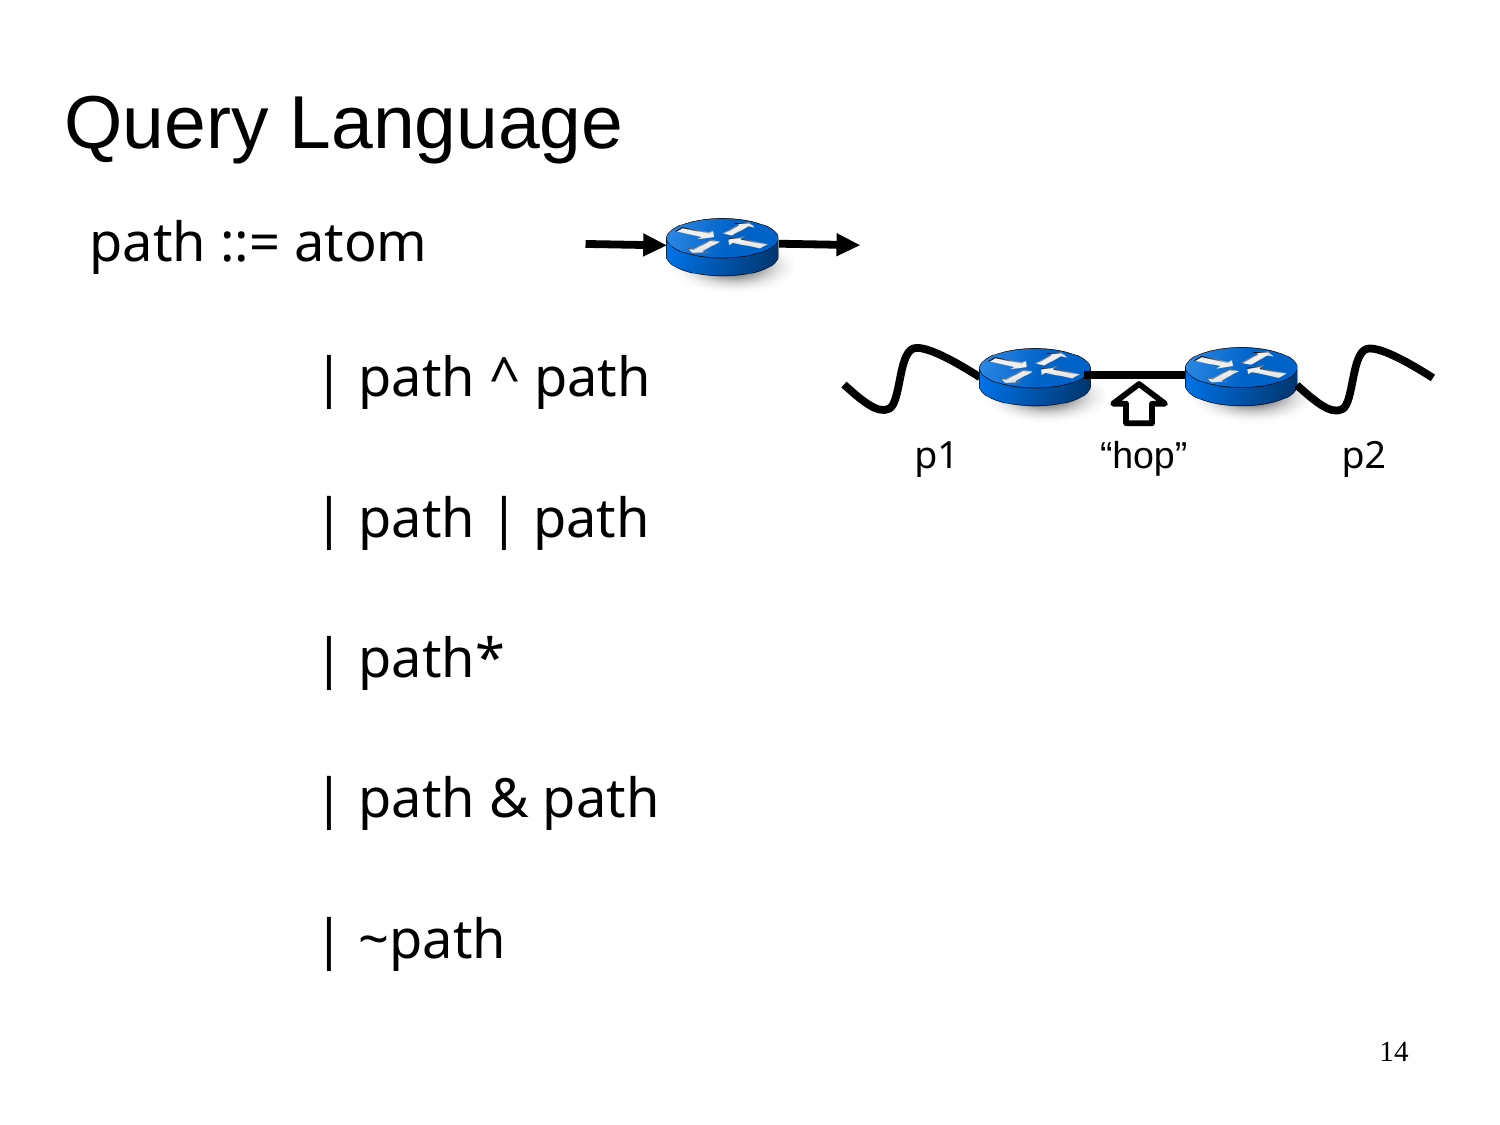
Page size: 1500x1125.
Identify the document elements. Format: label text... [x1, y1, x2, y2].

picture [1185, 347, 1313, 424]
text_box p1 [899, 423, 976, 484]
picture [978, 347, 1107, 424]
text_box [843, 347, 973, 410]
text_box [1318, 348, 1433, 411]
slide_number 14 [1074, 1024, 1424, 1102]
text_box p2 [1326, 423, 1403, 484]
picture [666, 218, 794, 295]
text_box [1113, 384, 1166, 423]
list path ::= atom | path ^ path | path | path | path* | path & path | ~path [75, 200, 1462, 1099]
text_box “hop” [1069, 423, 1218, 484]
title Query Language [50, 62, 1373, 174]
